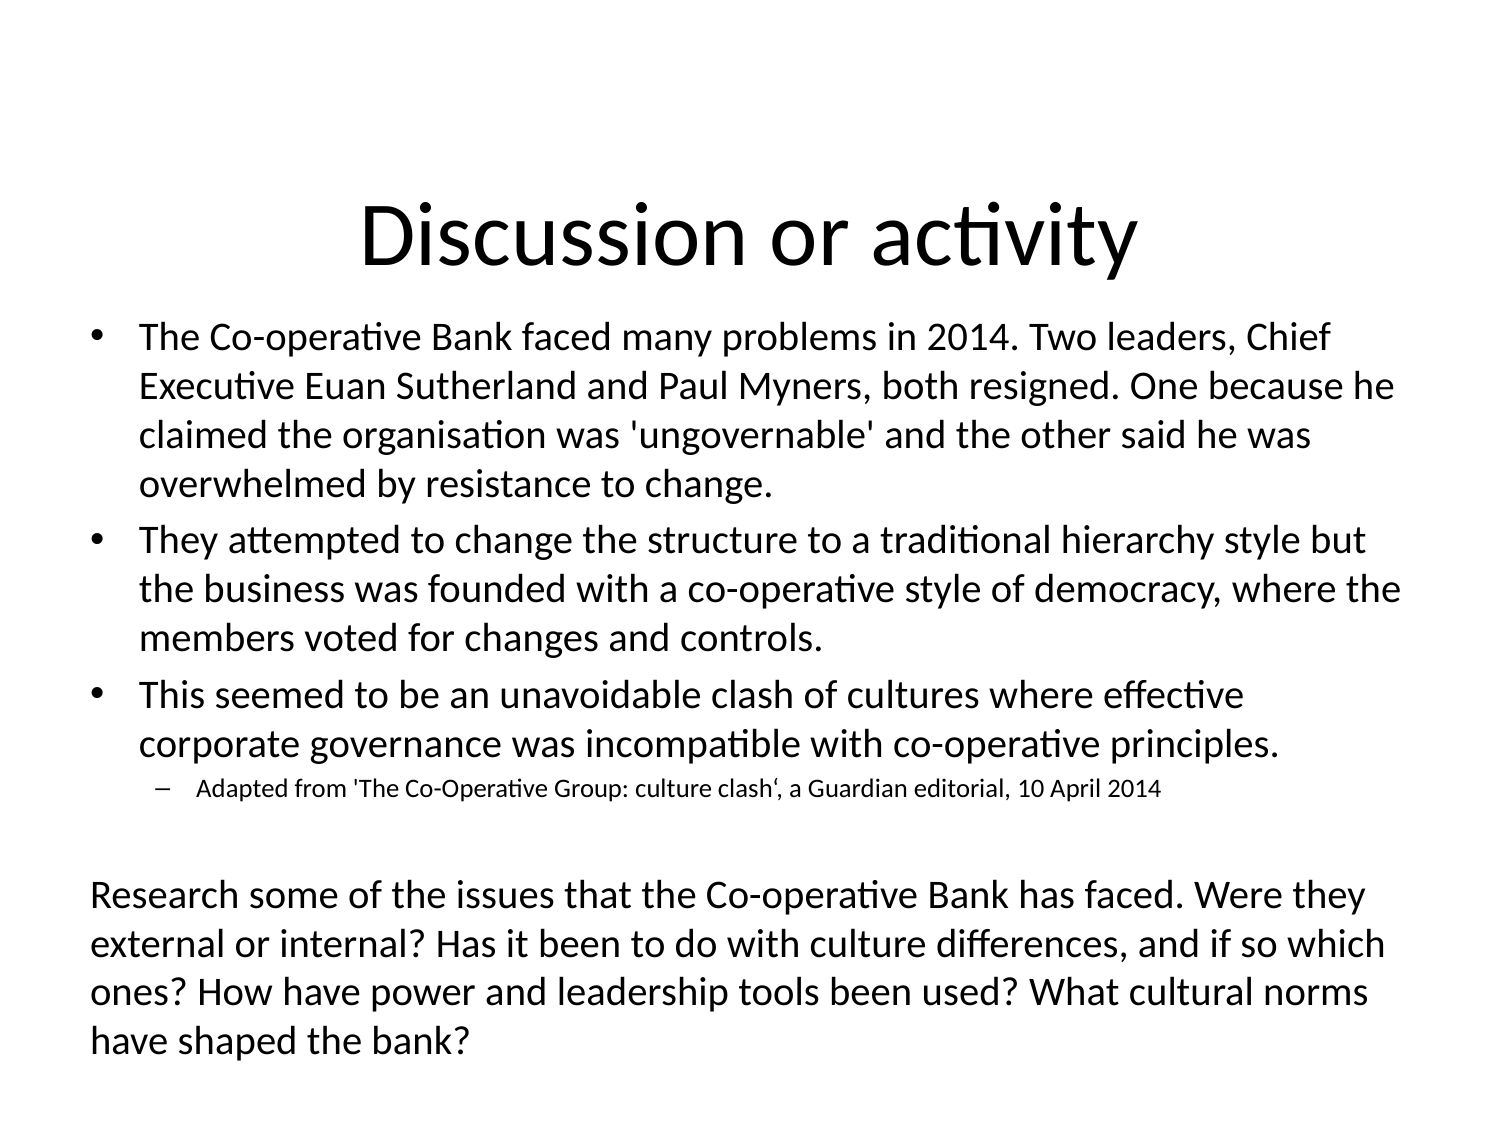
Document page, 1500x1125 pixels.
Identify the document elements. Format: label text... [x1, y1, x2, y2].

list The Co-operative Bank faced many problems in 2014. Two leaders, Chief Executive Euan Sutherland and Paul Myners, both resigned. One because he claimed the organisation was 'ungovernable' and the other said he was overwhelmed by resistance to change. They attempted to change the structure to a traditional hierarchy style but the business was founded with a co-operative style of democracy, where the members voted for changes and controls. This seemed to be an unavoidable clash of cultures where effective corporate governance was incompatible with co-operative principles. Adapted from 'The Co-Operative Group: culture clash‘, a Guardian editorial, 10 April 2014 Research some of the issues that the Co-operative Bank has faced. Were they external or internal? Has it been to do with culture differences, and if so which ones? How have power and leadership tools been used? What cultural norms have shaped the bank? [75, 302, 1425, 1071]
title Discussion or activity [76, 149, 1424, 302]
